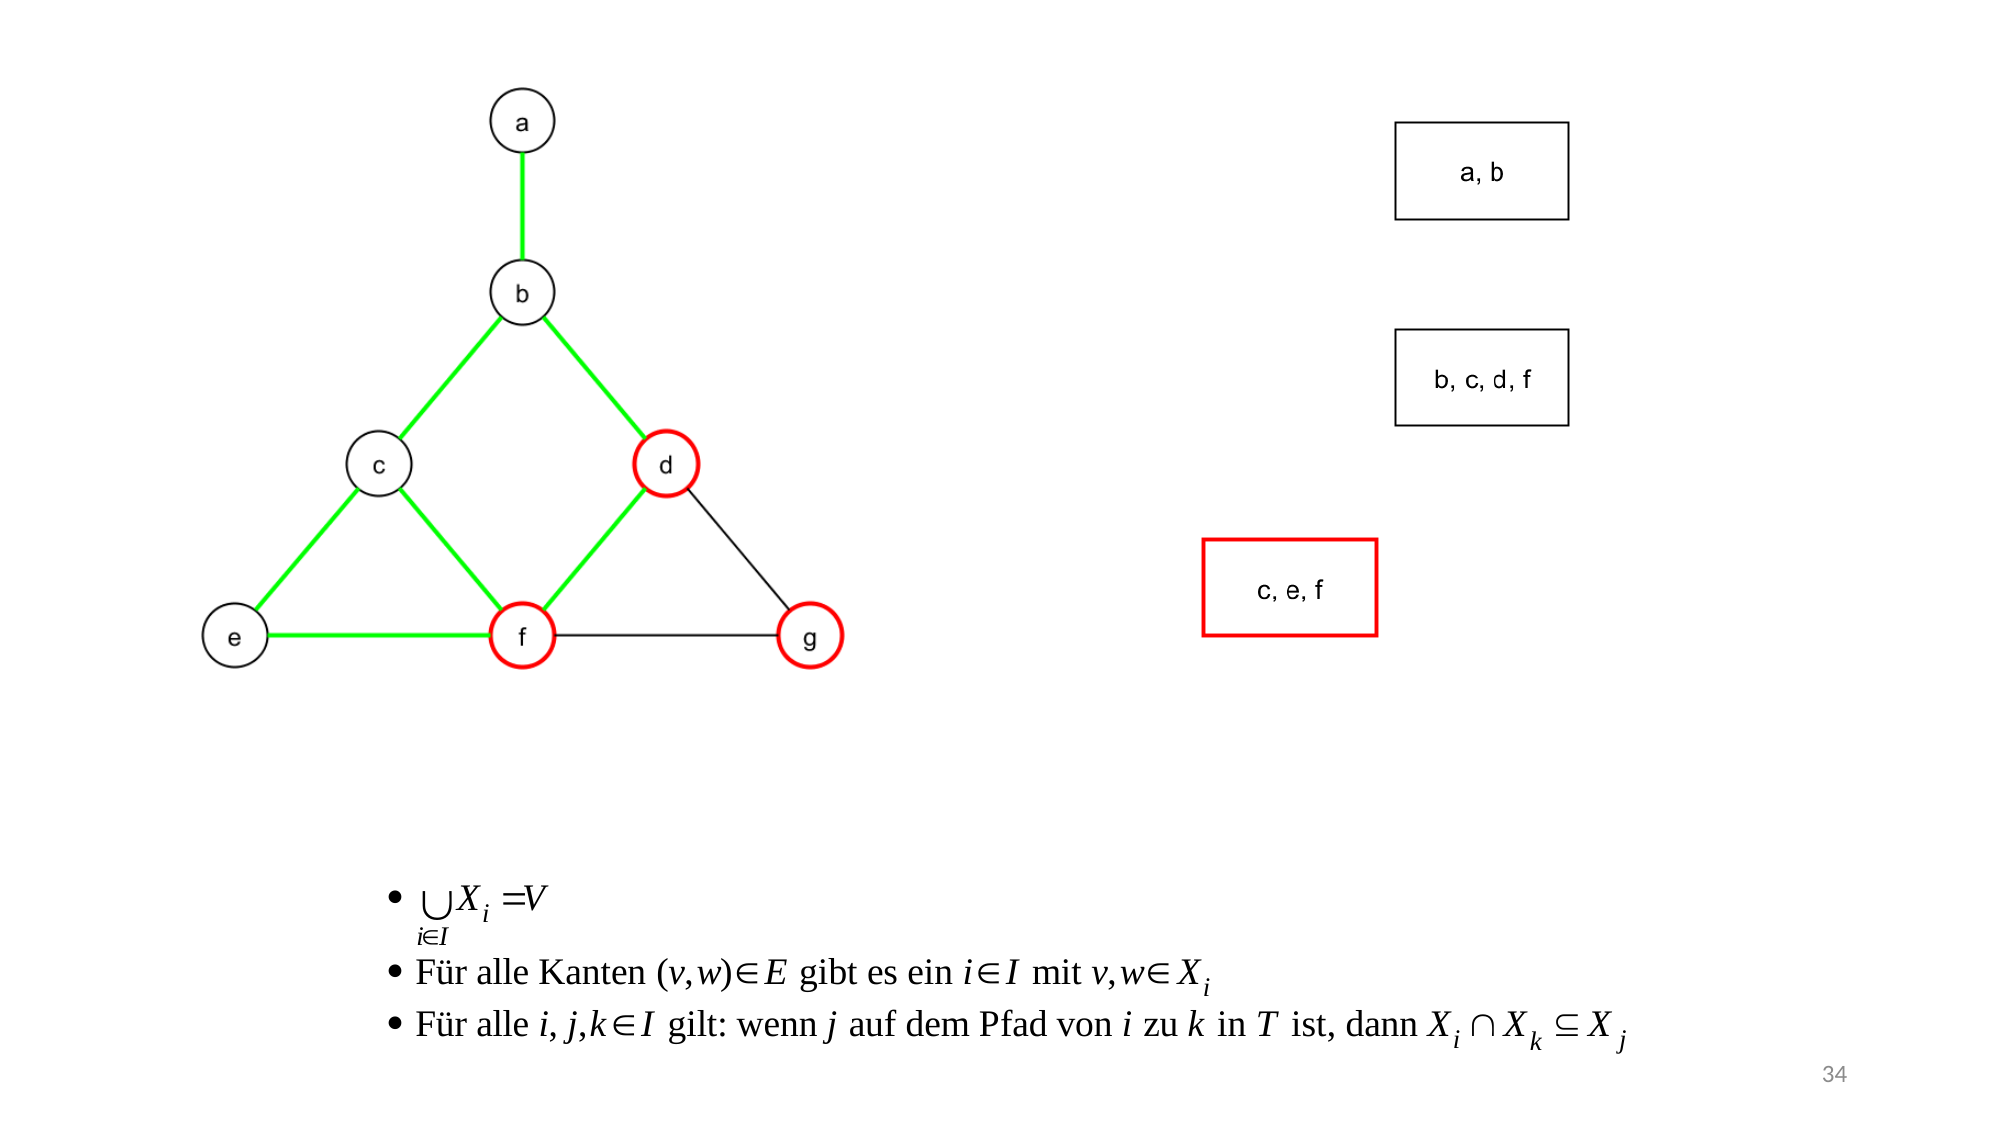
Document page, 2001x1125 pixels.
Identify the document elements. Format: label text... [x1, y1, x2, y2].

picture [1151, 82, 1839, 674]
picture [199, 85, 846, 671]
slide_number 34 [1412, 1042, 1863, 1103]
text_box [386, 878, 1633, 1060]
